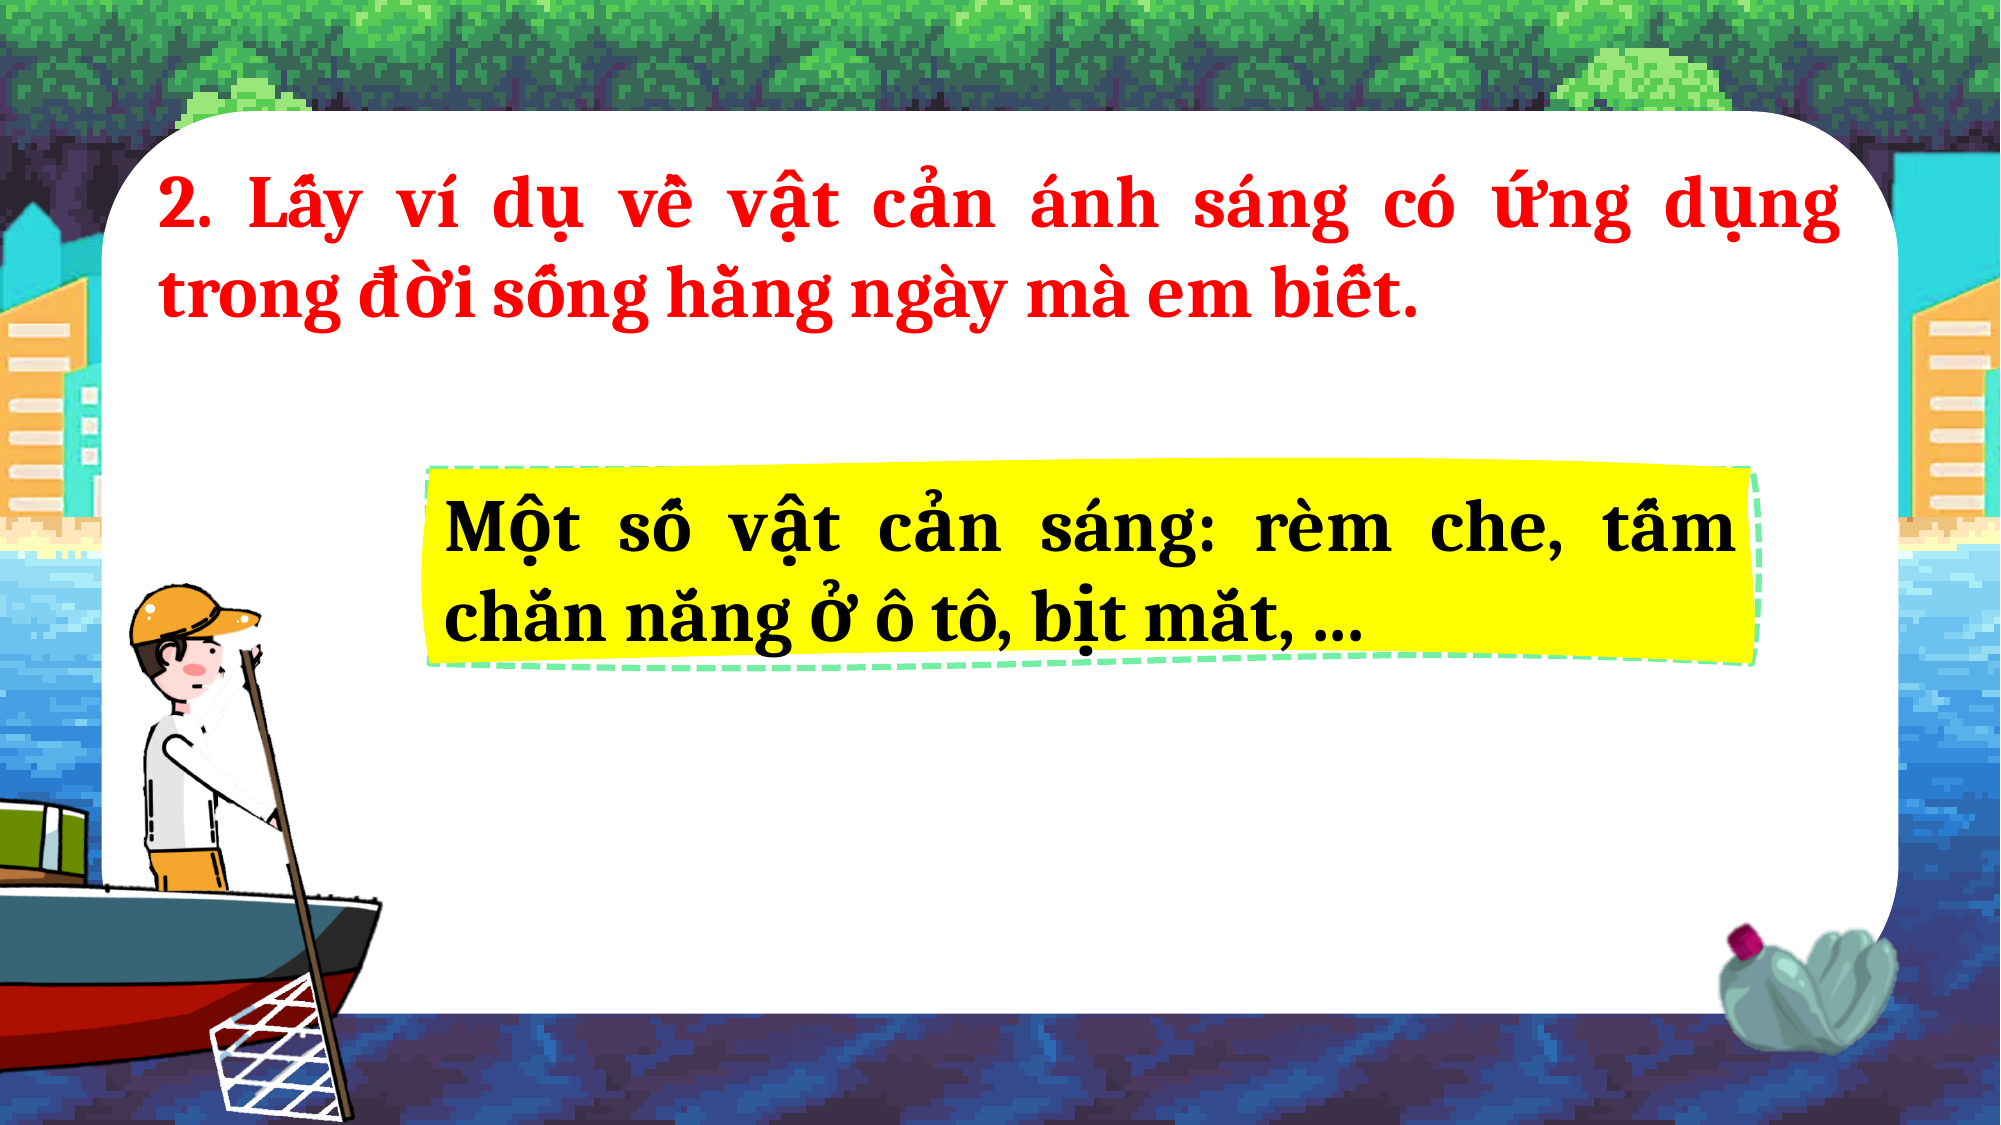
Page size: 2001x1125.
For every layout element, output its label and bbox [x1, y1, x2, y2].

picture [0, 0, 2000, 1125]
text_box [0, 506, 408, 1125]
